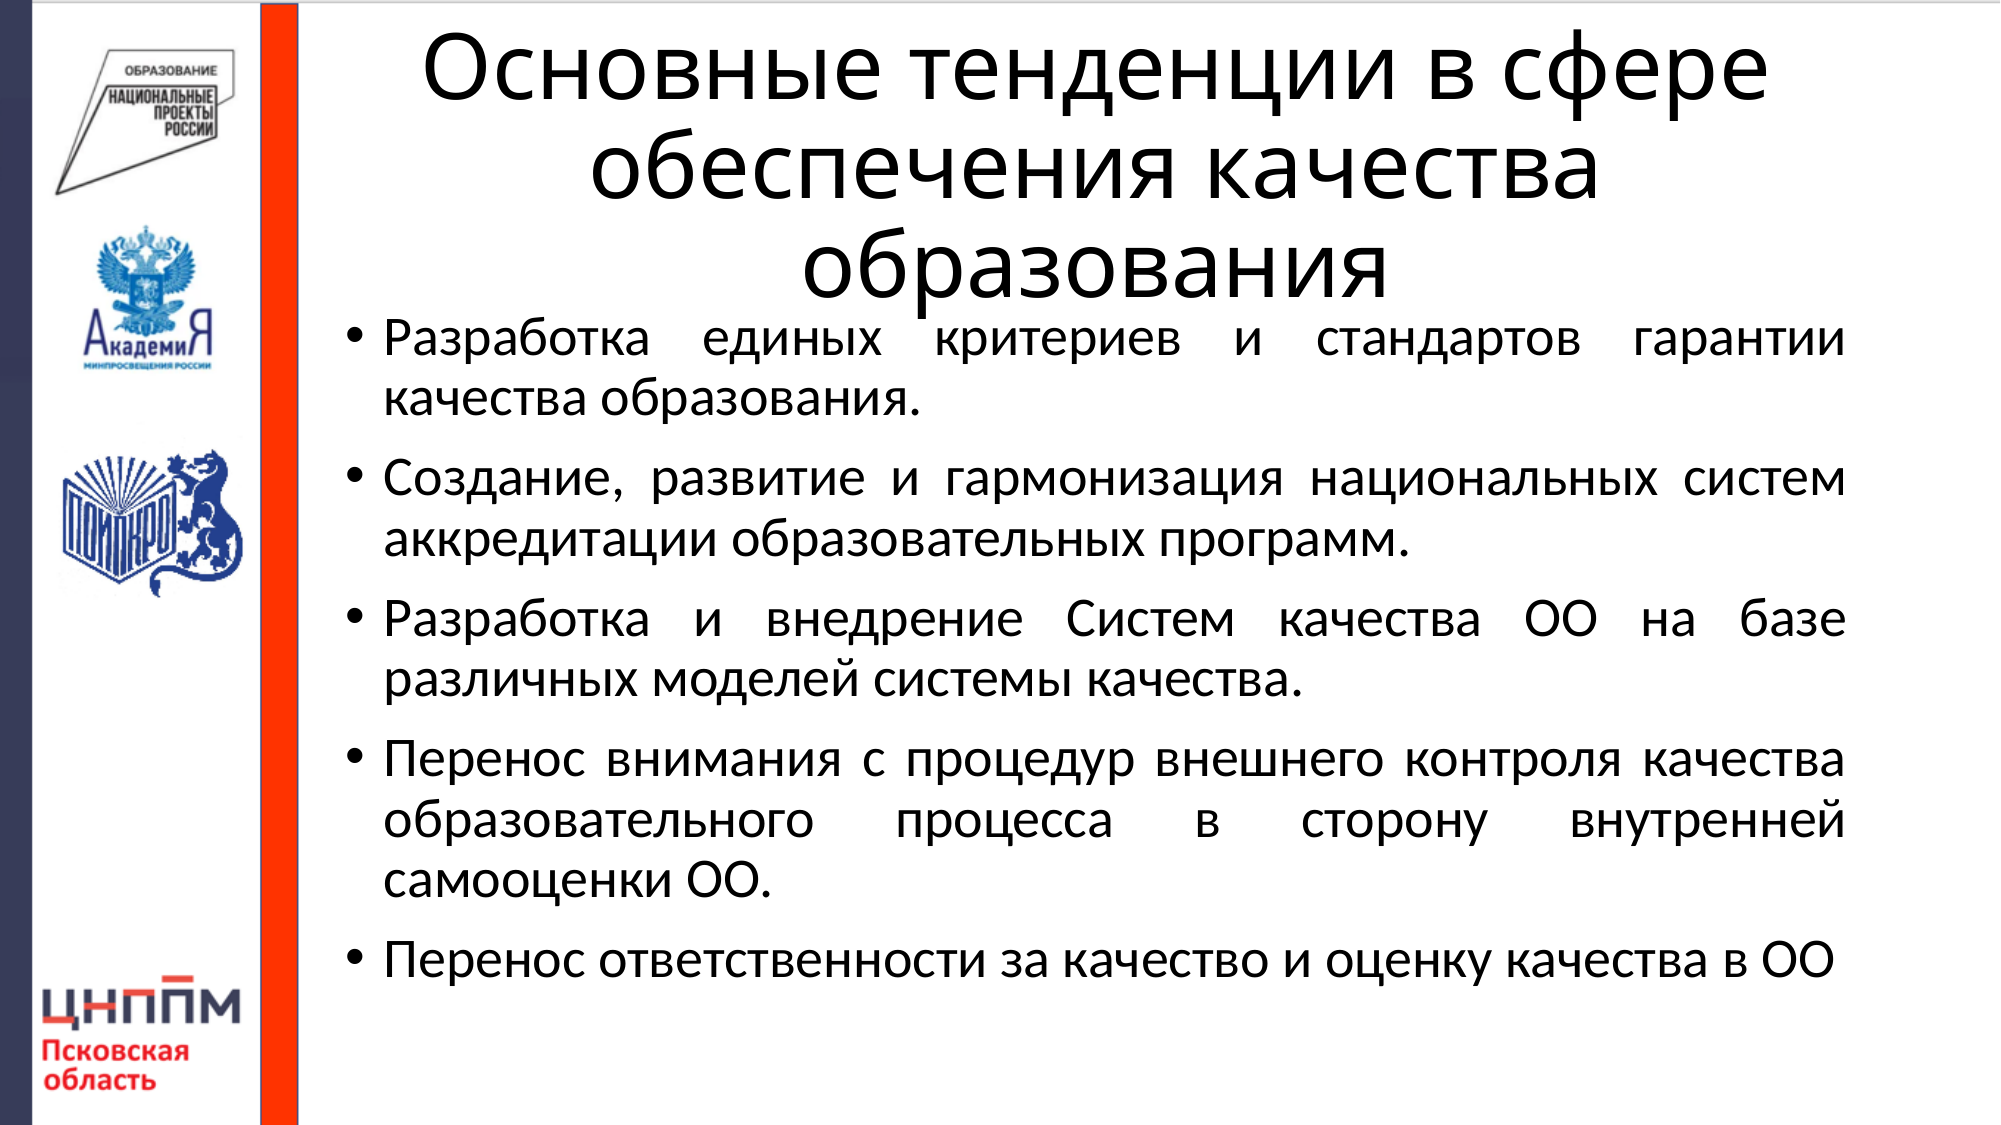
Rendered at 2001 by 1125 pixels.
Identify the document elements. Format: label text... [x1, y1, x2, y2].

picture [0, 0, 2001, 1125]
title Основные тенденции в сфере обеспечения качества образования [330, 59, 1863, 278]
list Разработка единых критериев и стандартов гарантии качества образования. Создание, развитие и гармонизация национальных систем аккредитации образовательных программ. Разработка и внедрение Систем качества ОО на базе различных моделей системы качества. Перенос внимания с процедур внешнего контроля качества образовательного процесса в сторону внутренней самооценки ОО. Перенос ответственности за качество и оценку качества в ОО [330, 299, 1863, 1014]
